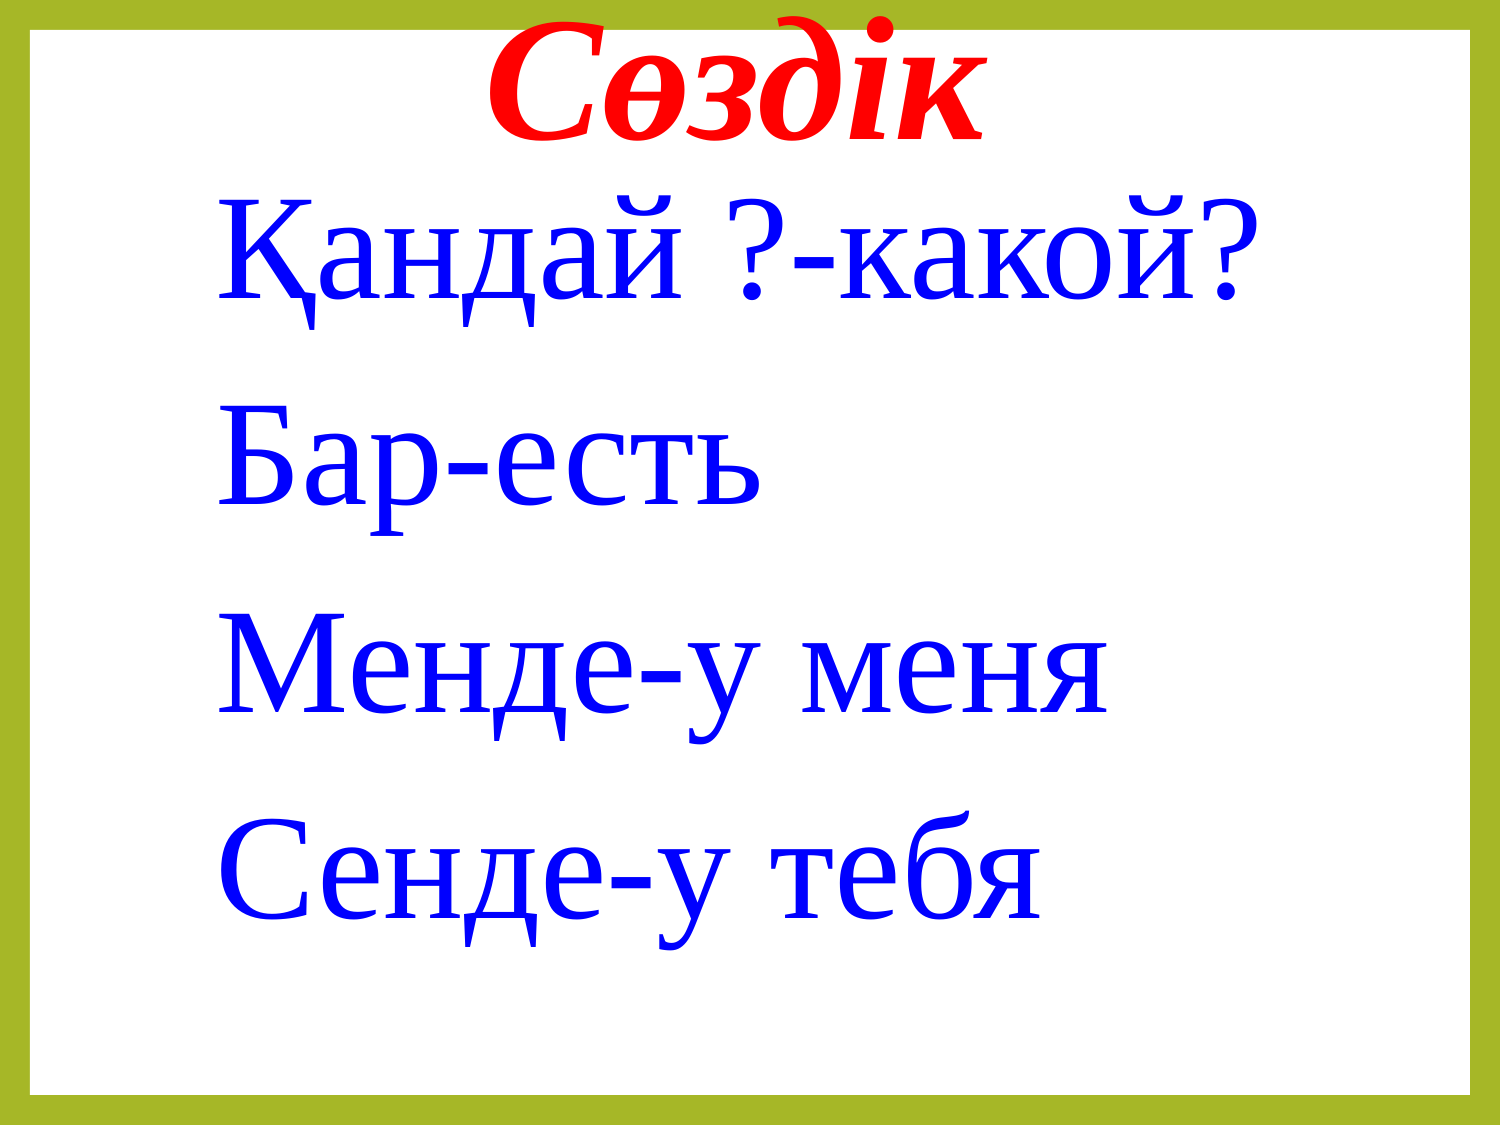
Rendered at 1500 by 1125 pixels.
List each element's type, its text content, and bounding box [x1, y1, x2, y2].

text_box Қандай ?-какой? Бар-есть Менде-у меня Сенде-у тебя [200, 113, 1279, 957]
text_box Сөздік [469, 0, 1000, 113]
